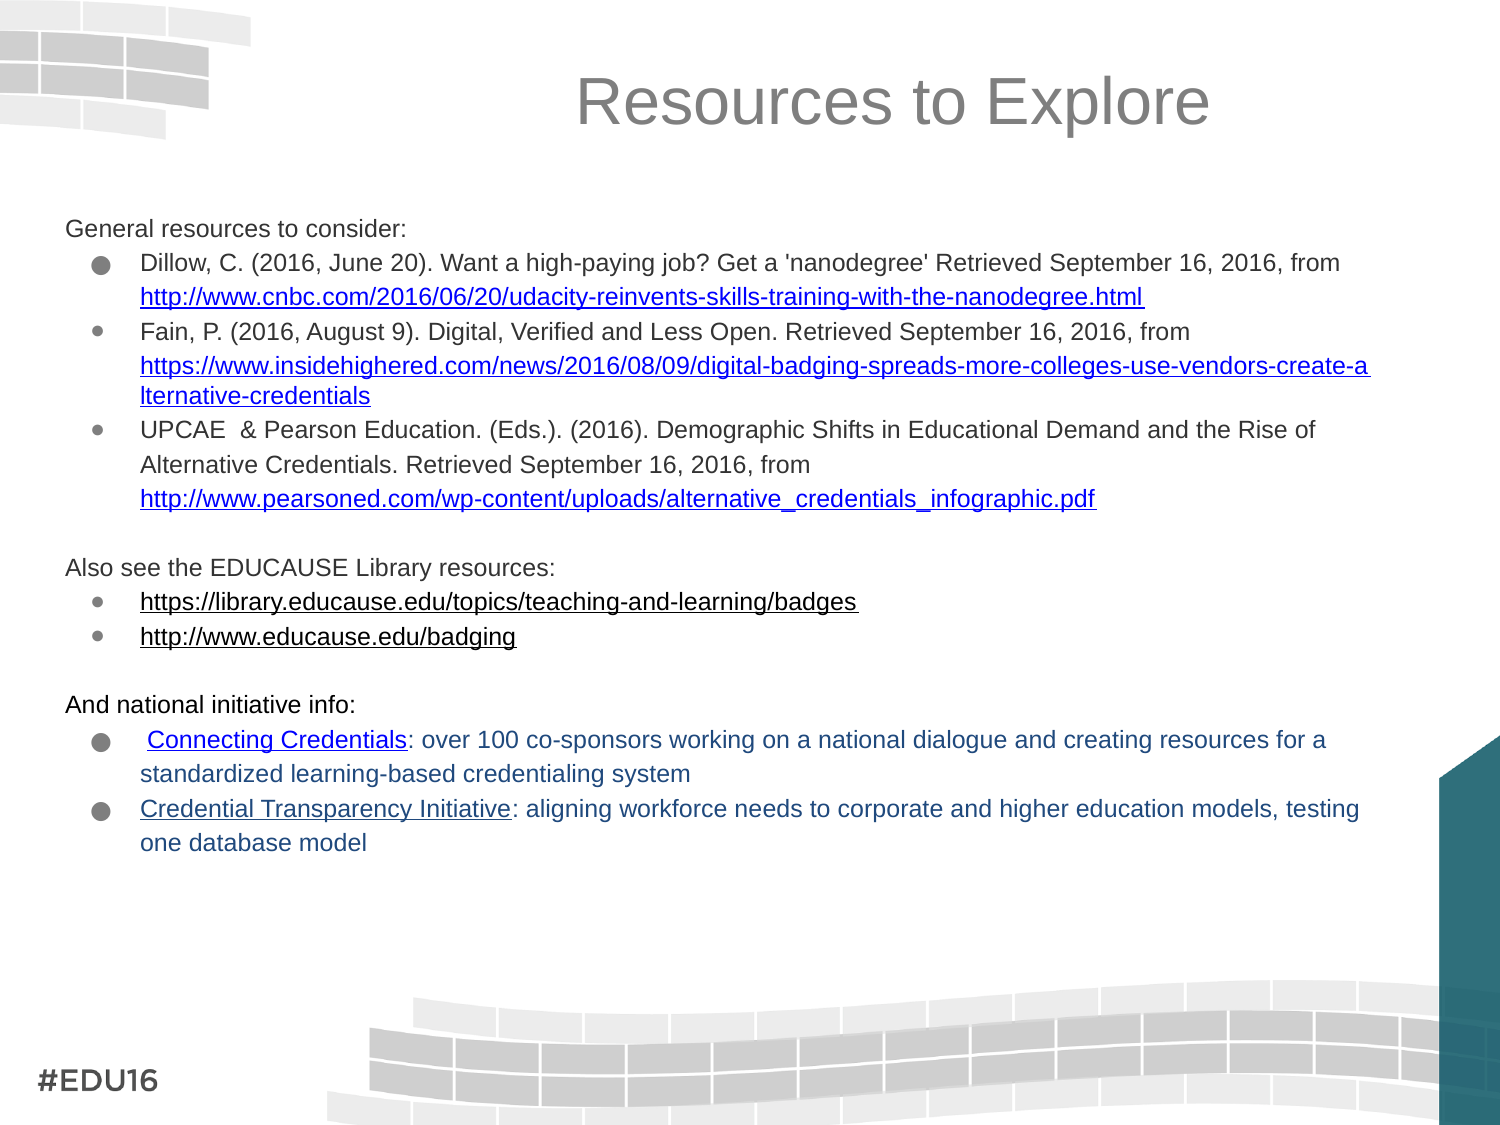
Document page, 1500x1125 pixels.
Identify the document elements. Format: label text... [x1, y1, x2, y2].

list General resources to consider: Dillow, C. (2016, June 20). Want a high-paying job? Get a 'nanodegree' Retrieved September 16, 2016, from http://www.cnbc.com/2016/06/20/udacity-reinvents-skills-training-with-the-nanodegree.html Fain, P. (2016, August 9). Digital, Verified and Less Open. Retrieved September 16, 2016, from https://www.insidehighered.com/news/2016/08/09/digital-badging-spreads-more-colleges-use-vendors-create-alternative-credentials UPCAE & Pearson Education. (Eds.). (2016). Demographic Shifts in Educational Demand and the Rise of Alternative Credentials. Retrieved September 16, 2016, from http://www.pearsoned.com/wp-content/uploads/alternative_credentials_infographic.pdf Also see the EDUCAUSE Library resources: https://library.educause.edu/topics/teaching-and-learning/badges http://www.educause.edu/badging And national initiative info: Connecting Credentials: over 100 co-sponsors working on a national dialogue and creating resources for a standardized learning-based credentialing system Credential Transparency Initiative: aligning workforce needs to corporate and higher education models, testing one database model [50, 200, 1388, 938]
title Resources to Explore [350, 50, 1438, 171]
picture [0, 0, 1500, 1125]
